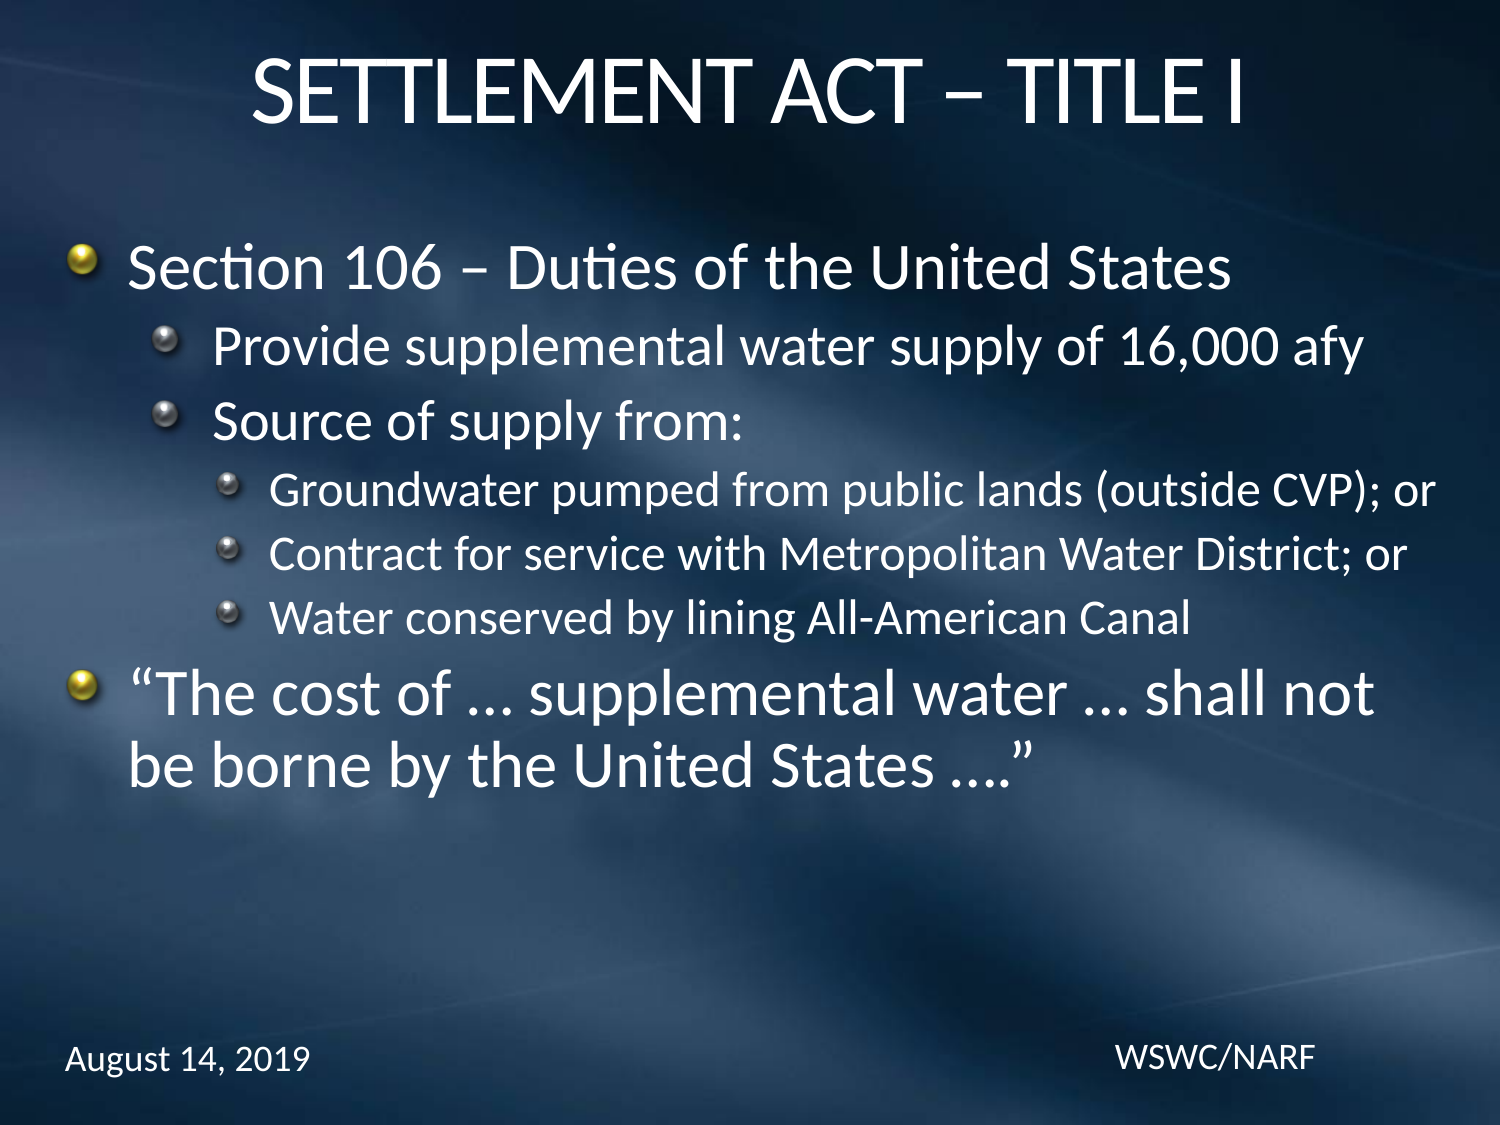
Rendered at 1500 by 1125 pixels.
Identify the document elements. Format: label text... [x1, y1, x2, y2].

picture [0, 0, 1500, 1125]
title SETTLEMENT ACT – TITLE I [62, 37, 1438, 147]
list Section 106 – Duties of the United States Provide supplemental water supply of 16,000 afy Source of supply from: Groundwater pumped from public lands (outside CVP); or Contract for service with Metropolitan Water District; or Water conserved by lining All-American Canal “The cost of … supplemental water … shall not be borne by the United States ….” [62, 231, 1438, 889]
